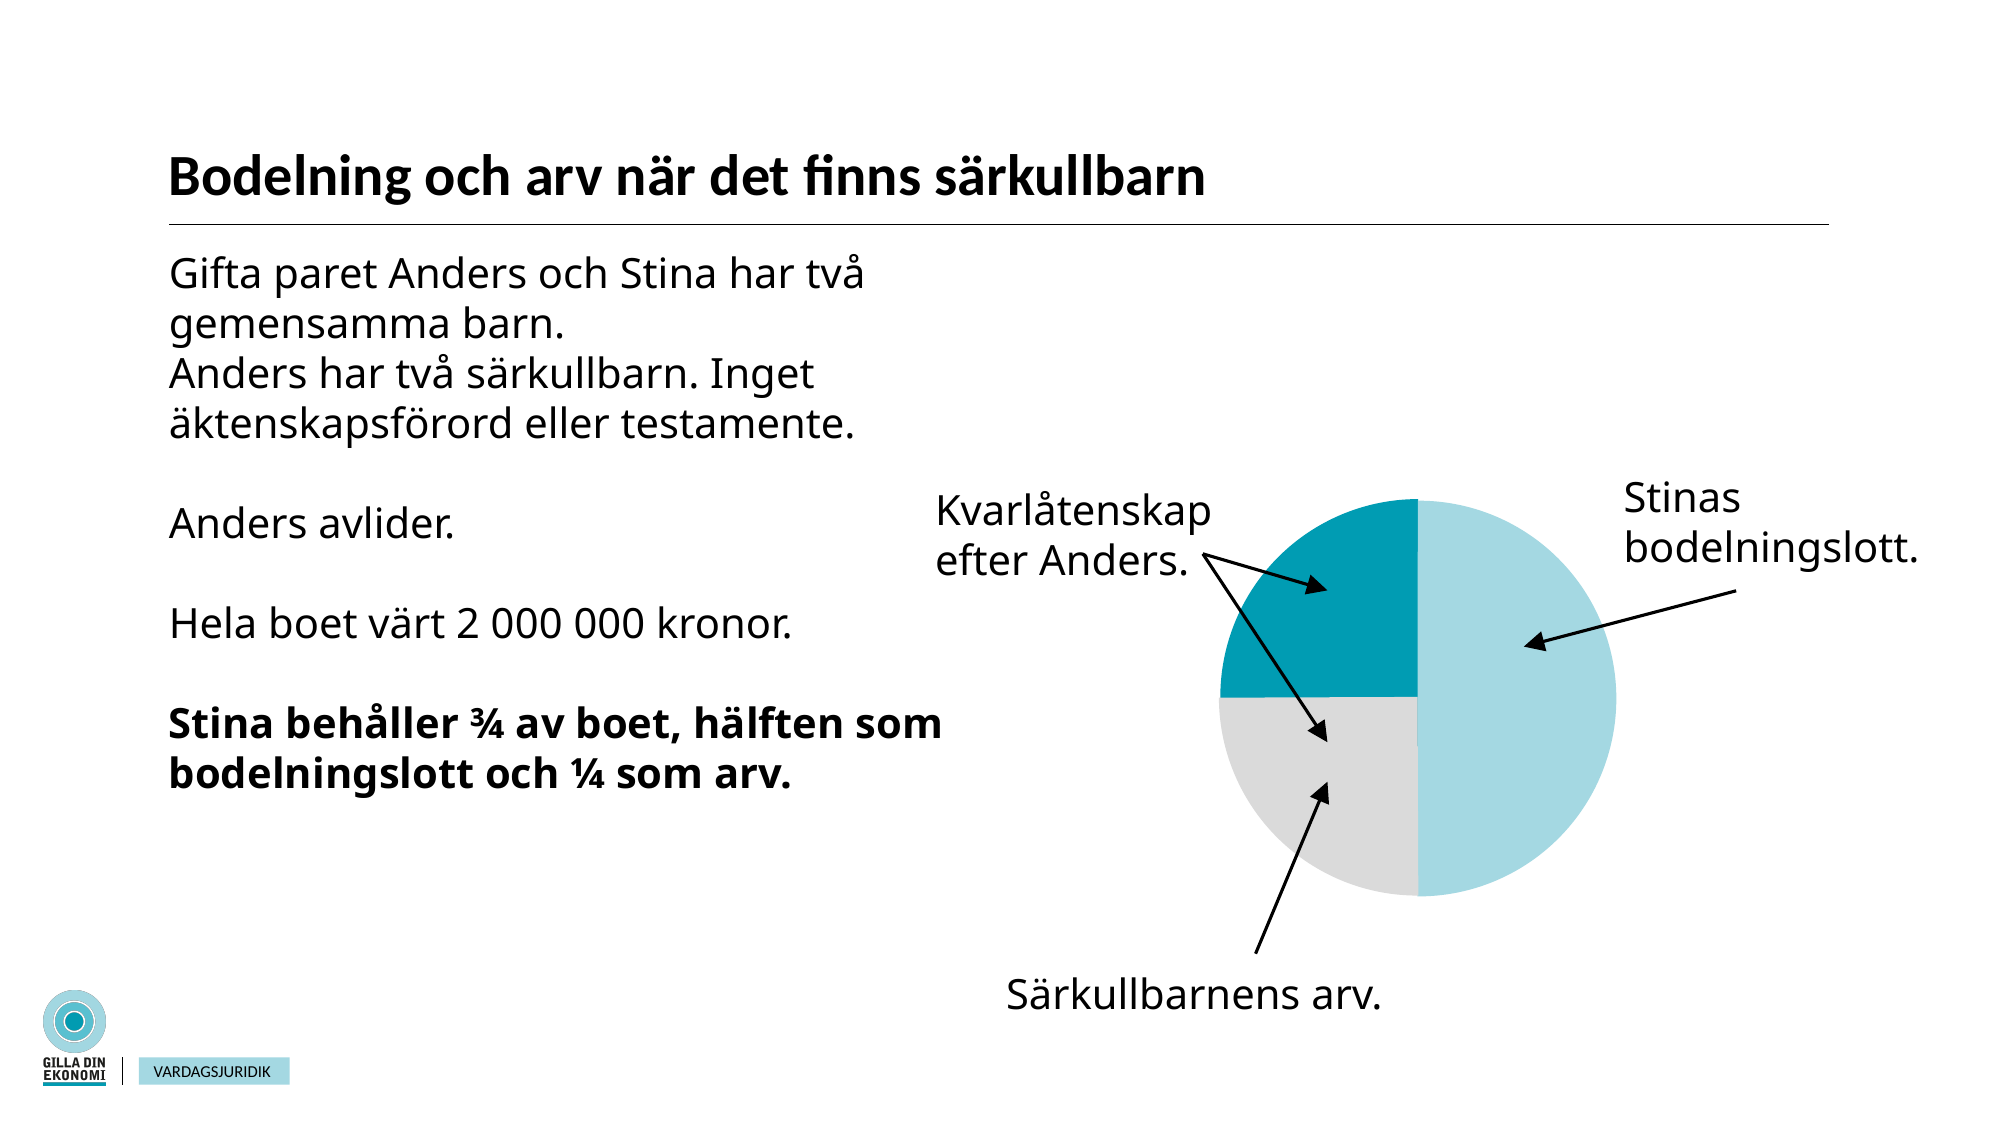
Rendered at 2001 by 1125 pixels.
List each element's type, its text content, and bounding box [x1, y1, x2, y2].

picture [43, 990, 106, 1086]
text_box VARDAGSJURIDIK [138, 1057, 290, 1085]
text_box Bodelning och arv när det finns särkullbarn [153, 129, 1628, 235]
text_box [958, 471, 1899, 1018]
text_box Gifta paret Anders och Stina har två gemensamma barn. Anders har två särkullbarn. Inget äktenskapsförord eller testamente. Anders avlider. Hela boet värt 2 000 000 kronor. Stina behåller ¾ av boet, hälften som bodelningslott och ¼ som arv. [153, 239, 1154, 867]
